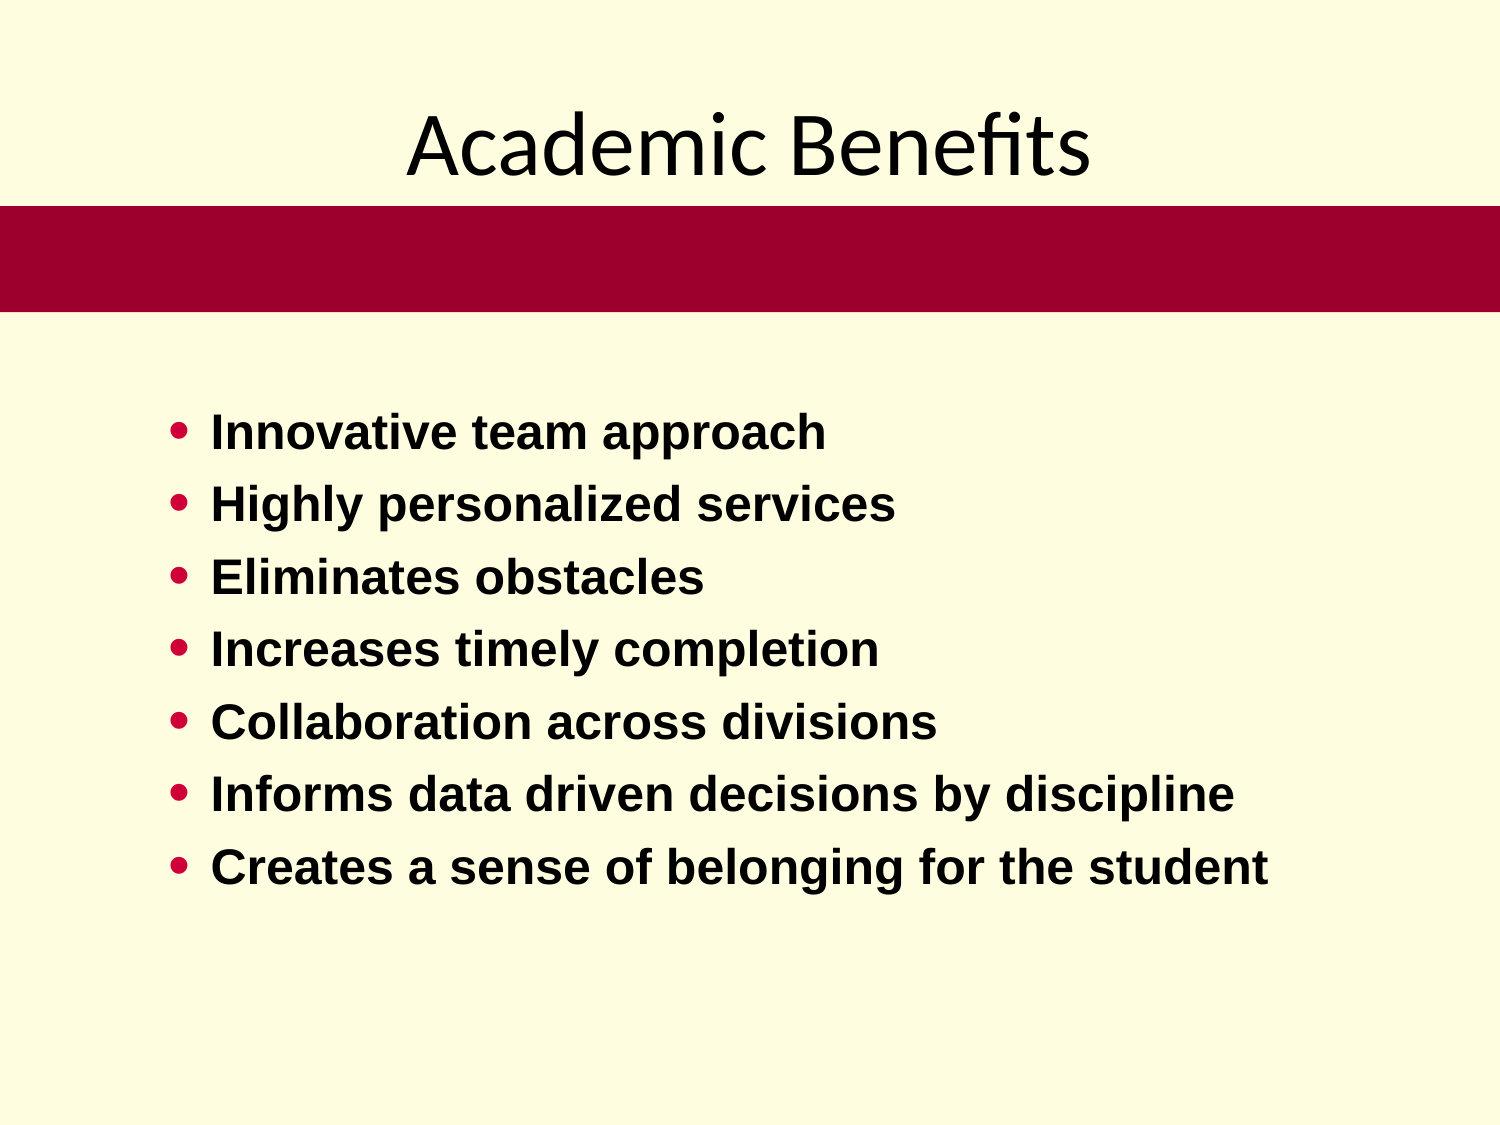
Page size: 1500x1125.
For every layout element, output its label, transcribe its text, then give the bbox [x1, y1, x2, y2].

text_box [0, 204, 1500, 314]
text_box Innovative team approach Highly personalized services Eliminates obstacles Increases timely completion Collaboration across divisions Informs data driven decisions by discipline Creates a sense of belonging for the student [153, 391, 1394, 902]
title Academic Benefits [75, 45, 1425, 233]
